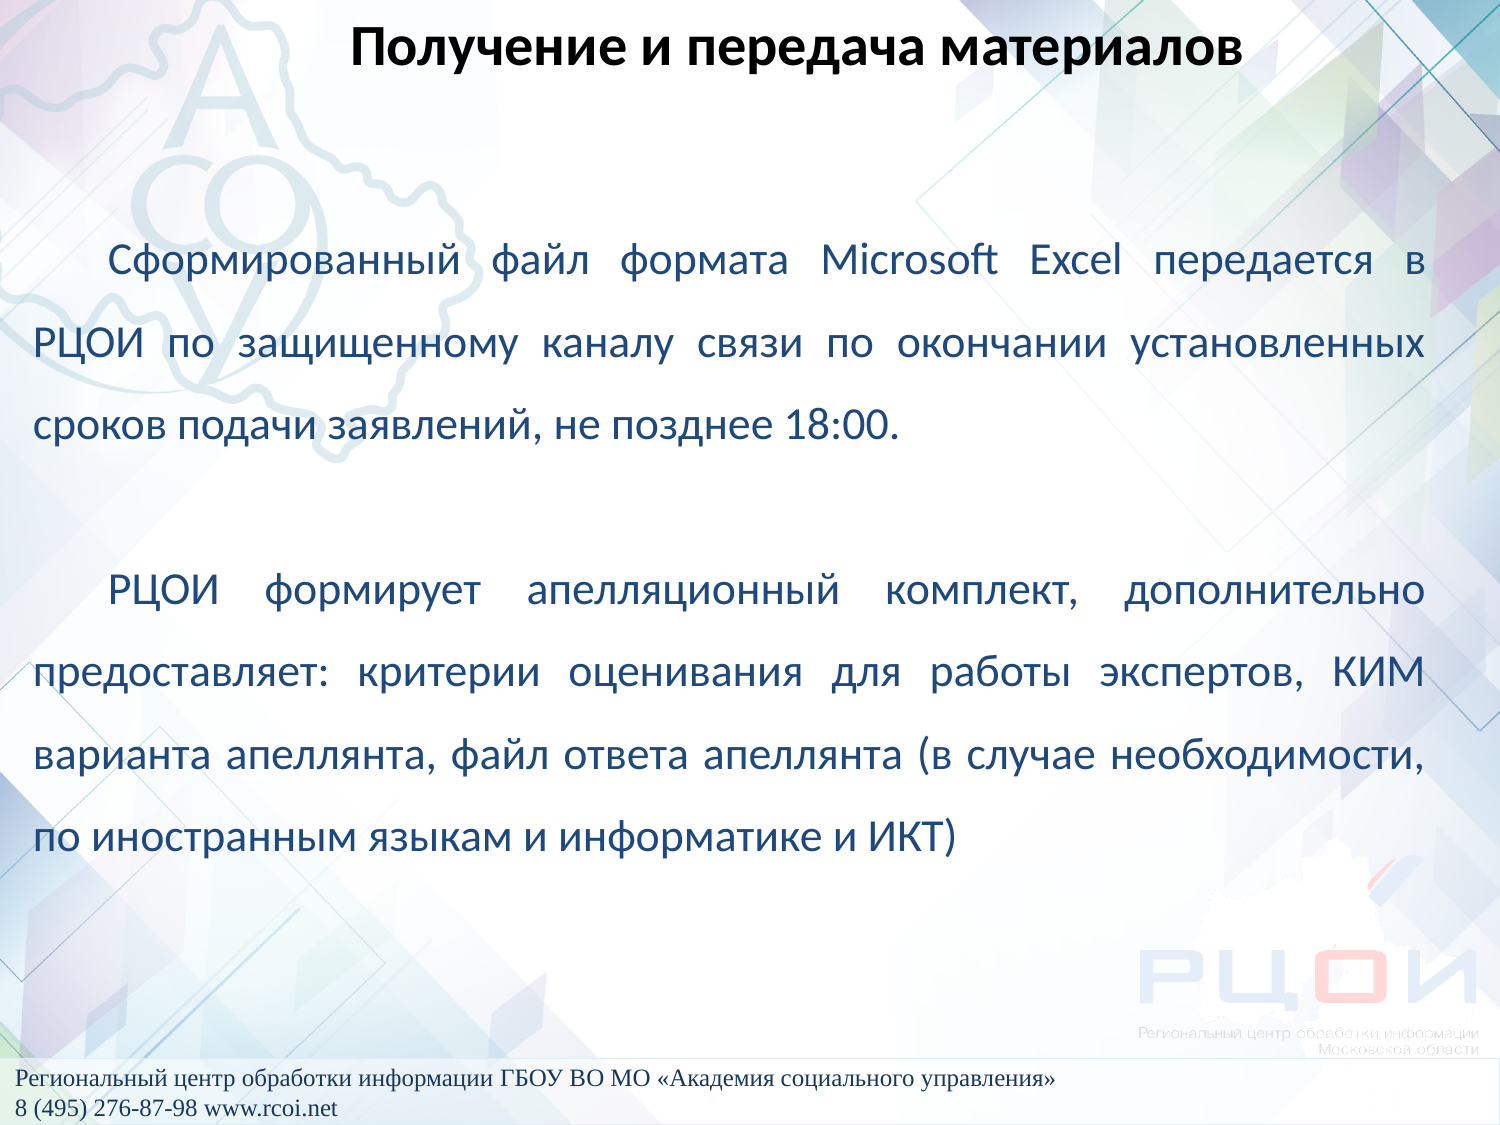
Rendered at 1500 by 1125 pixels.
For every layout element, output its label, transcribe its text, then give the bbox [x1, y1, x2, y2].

text_box Получение и передача материалов [242, 0, 1353, 114]
text_box Сформированный файл формата Microsoft Excel передается в РЦОИ по защищенному каналу связи по окончании установленных сроков подачи заявлений, не позднее 18:00. РЦОИ формирует апелляционный комплект, дополнительно предоставляет: критерии оценивания для работы экспертов, КИМ варианта апеллянта, файл ответа апеллянта (в случае необходимости, по иностранным языкам и информатике и ИКТ) [18, 193, 1442, 869]
picture [0, 0, 1500, 1058]
